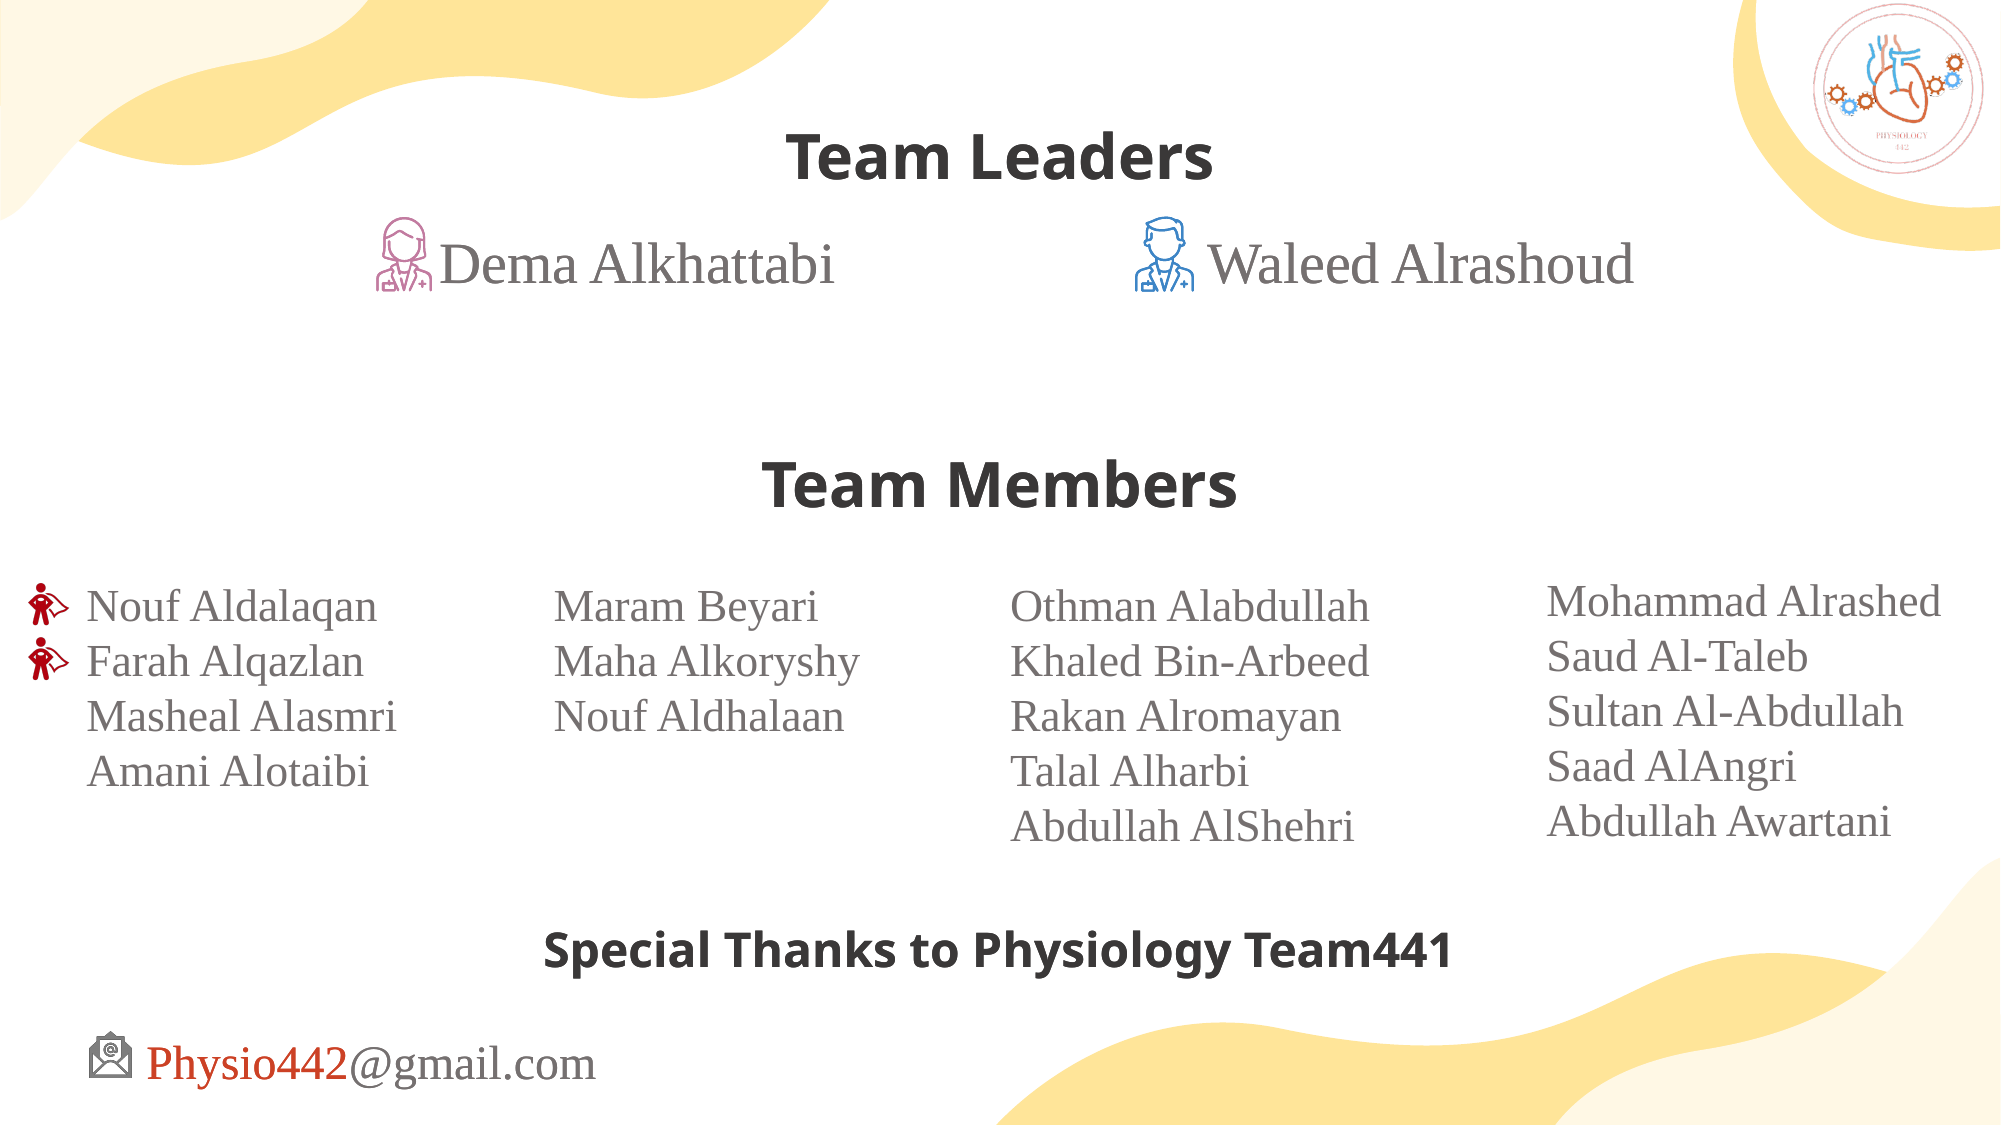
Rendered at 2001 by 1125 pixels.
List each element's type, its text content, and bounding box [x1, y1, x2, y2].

text_box Waleed Alrashoud [1192, 210, 1685, 318]
picture [21, 578, 78, 630]
text_box Team Leaders [0, 109, 2000, 200]
text_box Mohammad Alrashed Saud Al-Taleb Sultan Al-Abdullah Saad AlAngri Abdullah Awartani [1531, 555, 1966, 887]
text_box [376, 216, 433, 292]
picture [85, 1029, 136, 1080]
picture [21, 633, 78, 684]
text_box Physio442@gmail.com [131, 1023, 851, 1100]
text_box Othman Alabdullah Khaled Bin-Arbeed Rakan Alromayan Talal Alharbi Abdullah AlShehri [995, 568, 1471, 900]
text_box Team Members [0, 437, 2000, 527]
text_box Dema Alkhattabi [358, 210, 879, 318]
text_box Maram Beyari Maha Alkoryshy Nouf Aldhalaan [547, 568, 960, 900]
picture [1806, 0, 1992, 185]
text_box Special Thanks to Physiology Team441 [0, 911, 2000, 986]
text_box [1134, 216, 1195, 292]
text_box Nouf Aldalaqan Farah Alqazlan Masheal Alasmri Amani Alotaibi [71, 568, 547, 900]
